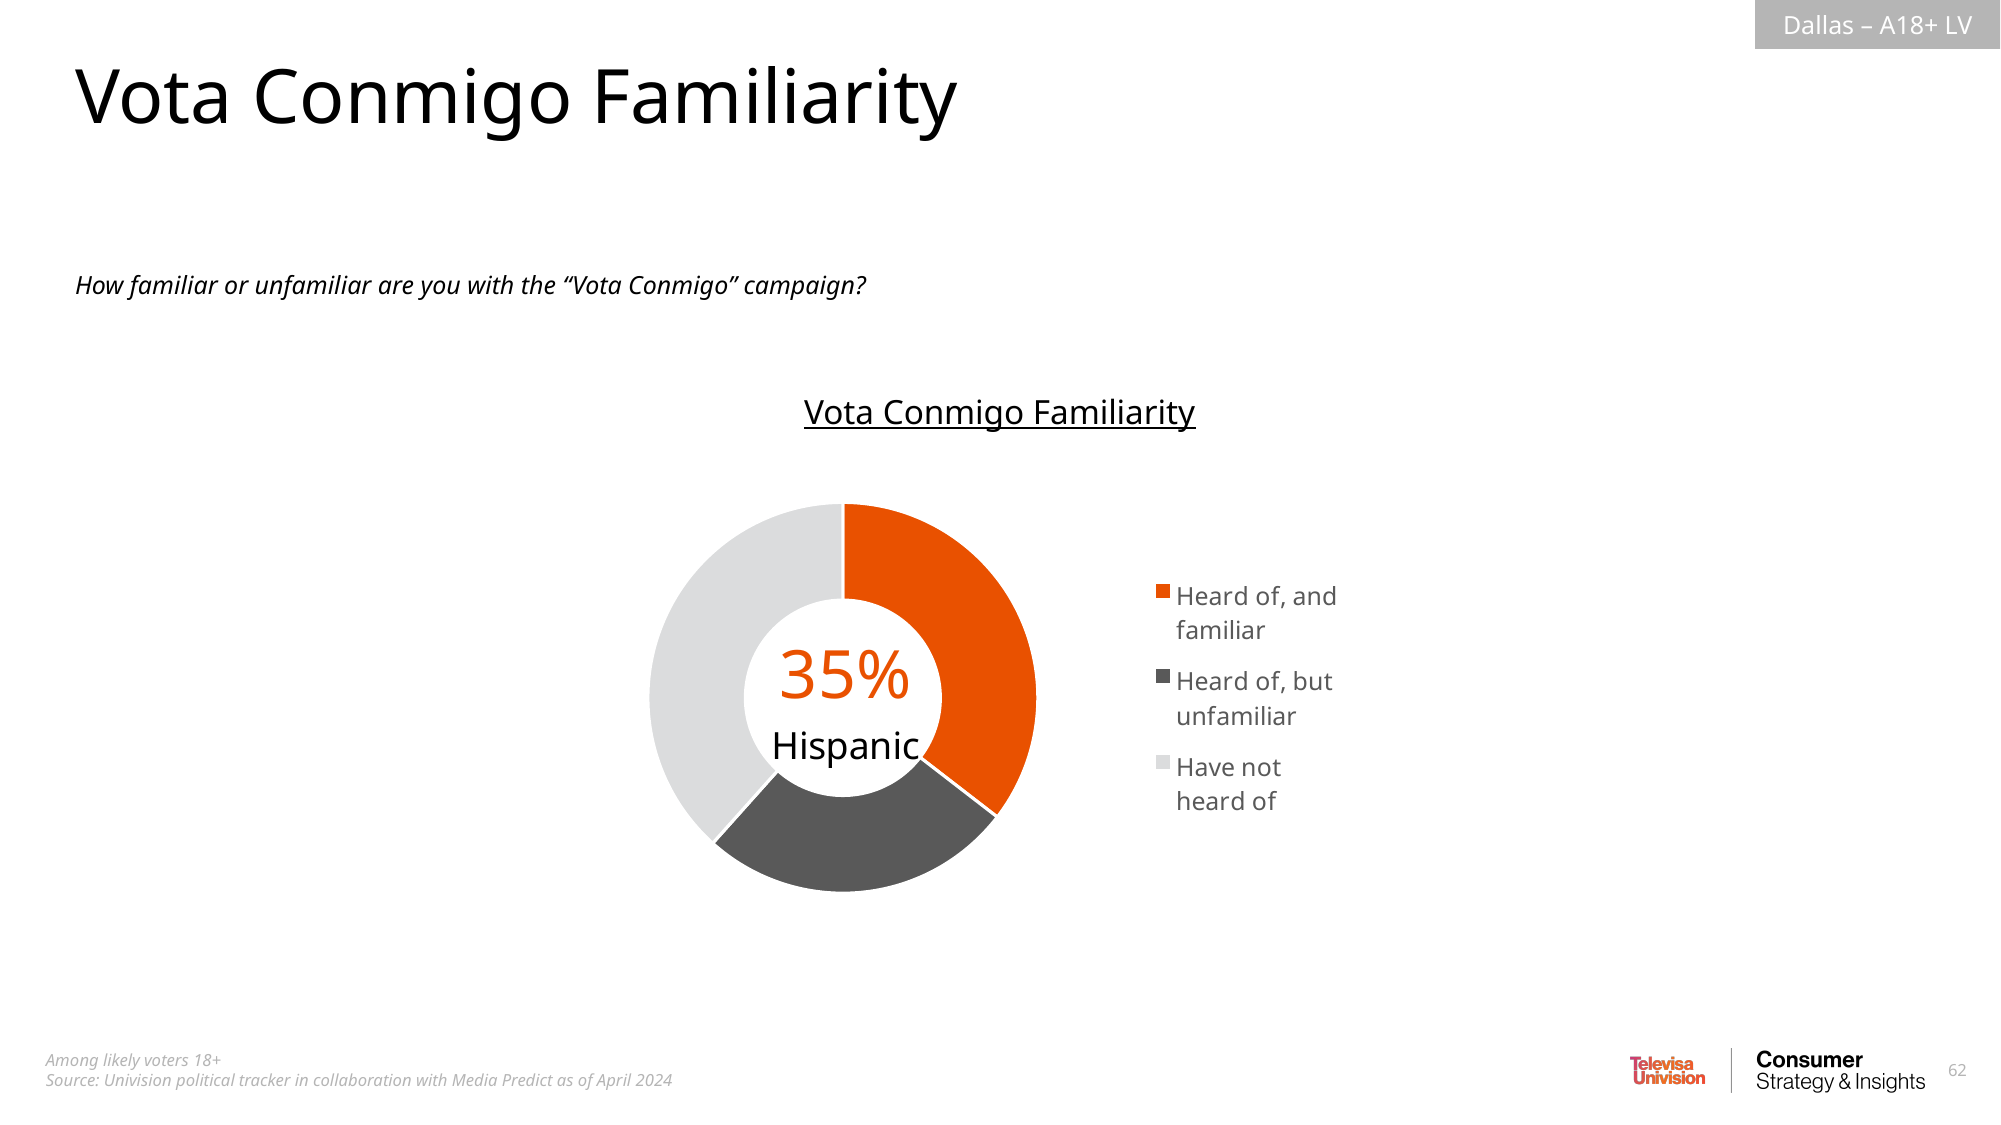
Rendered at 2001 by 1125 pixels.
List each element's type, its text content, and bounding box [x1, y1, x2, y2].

list How familiar or unfamiliar are you with the “Vota Conmigo” campaign? [75, 270, 1875, 301]
list Vota Conmigo Familiarity [75, 48, 1875, 140]
text_box Vota Conmigo Familiarity [629, 361, 1371, 461]
chart [646, 460, 1354, 937]
picture [1630, 1048, 1925, 1093]
